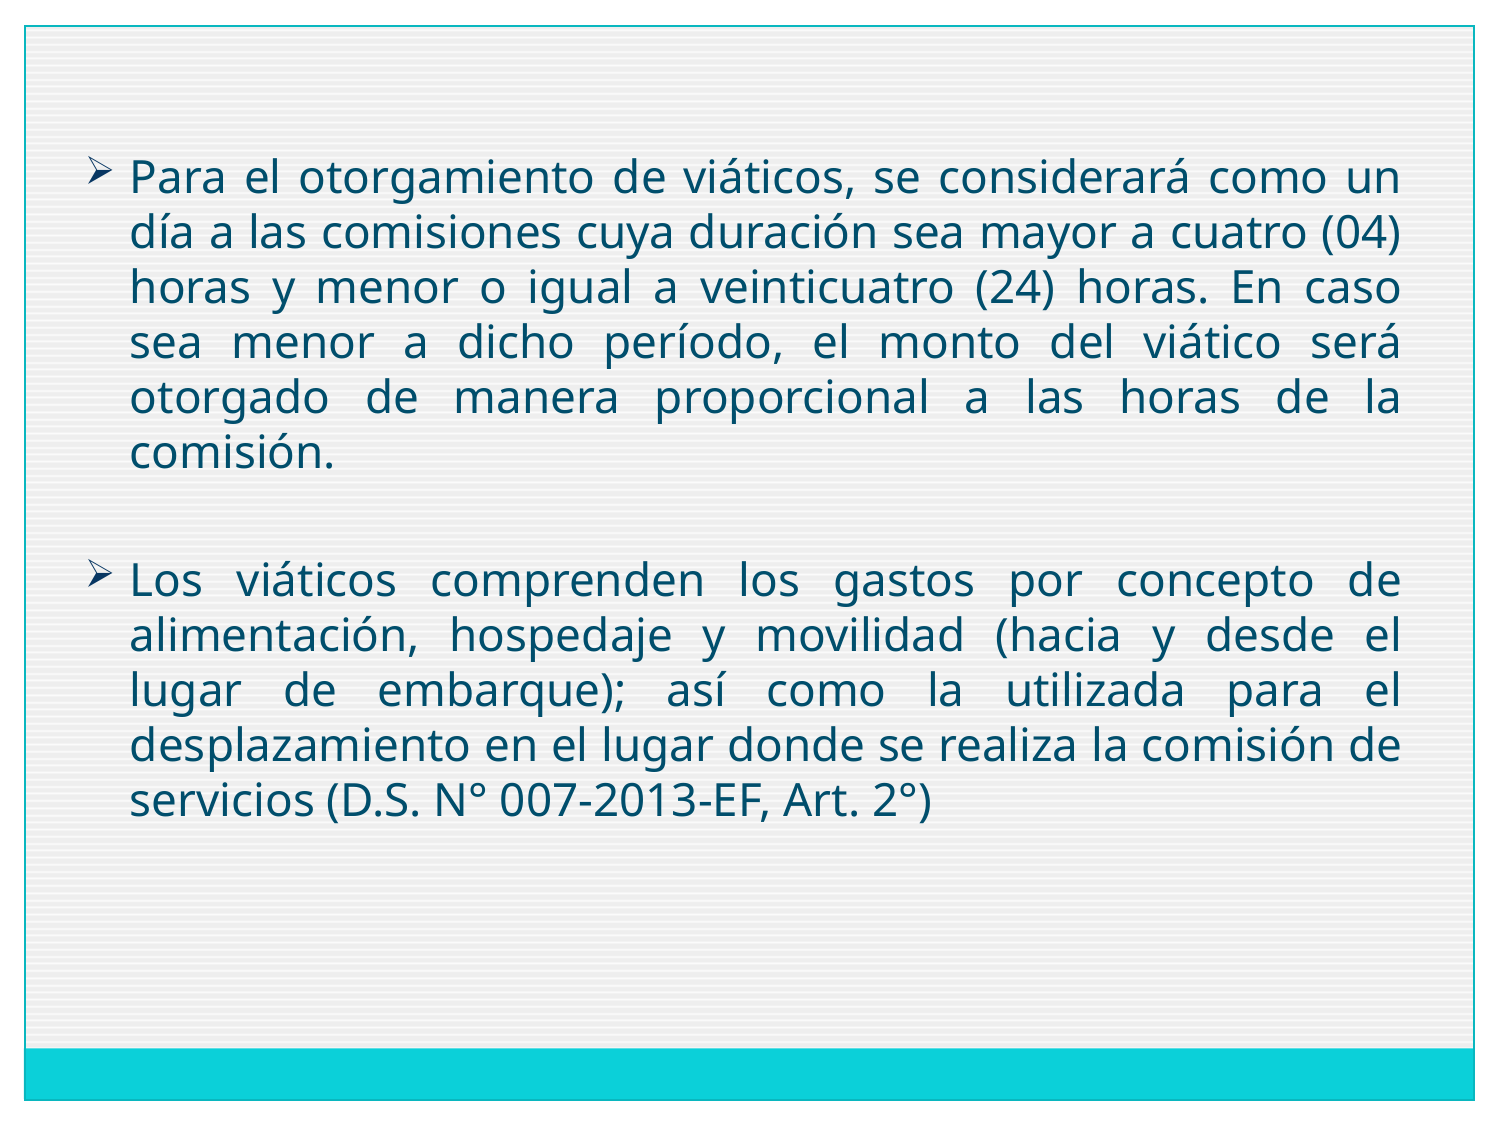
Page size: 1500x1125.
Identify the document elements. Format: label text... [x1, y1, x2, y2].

list Para el otorgamiento de viáticos, se considerará como un día a las comisiones cuya duración sea mayor a cuatro (04) horas y menor o igual a veinticuatro (24) horas. En caso sea menor a dicho período, el monto del viático será otorgado de manera proporcional a las horas de la comisión. Los viáticos comprenden los gastos por concepto de alimentación, hospedaje y movilidad (hacia y desde el lugar de embarque); así como la utilizada para el desplazamiento en el lugar donde se realiza la comisión de servicios (D.S. N° 007-2013-EF, Art. 2°) [70, 140, 1418, 1001]
